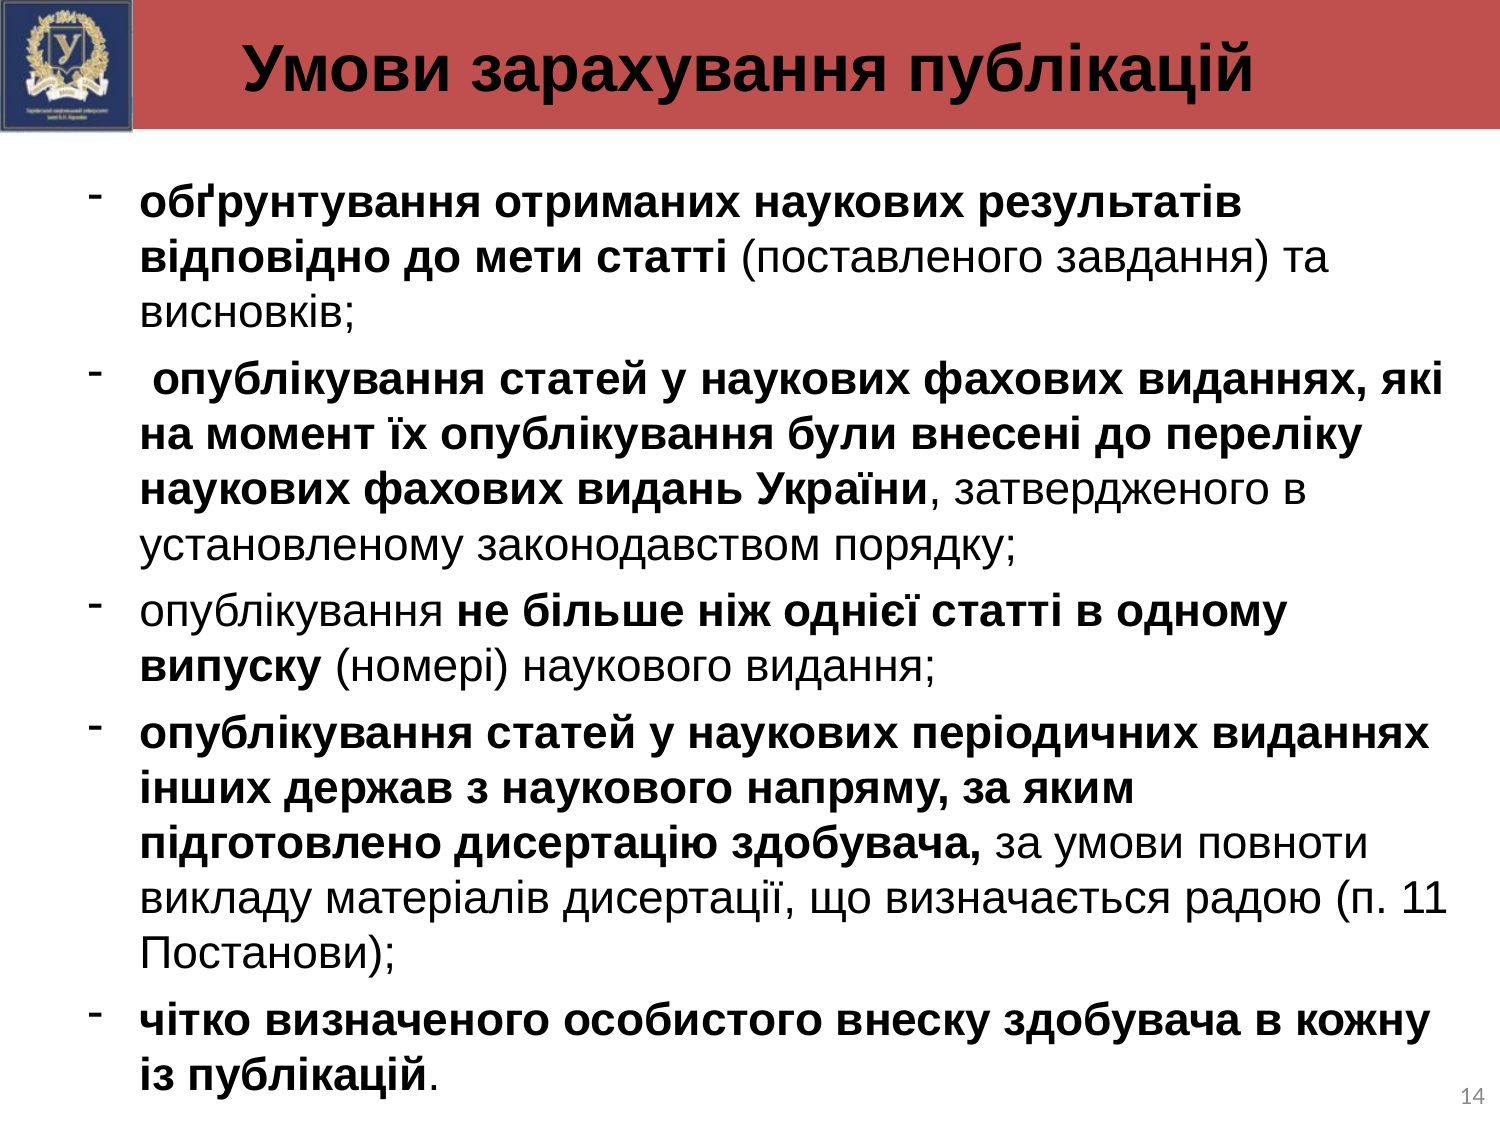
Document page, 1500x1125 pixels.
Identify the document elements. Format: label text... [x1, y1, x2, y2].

subtitle обґрунтування отриманих наукових результатів відповідно до мети статті (поставленого завдання) та висновків; опублікування статей у наукових фахових виданнях, які на момент їх опублікування були внесені до переліку наукових фахових видань України, затвердженого в установленому законодавством порядку; опублікування не більше ніж однієї статті в одному випуску (номері) наукового видання; опублікування статей у наукових періодичних виданнях інших держав з наукового напряму, за яким підготовлено дисертацію здобувача, за умови повноти викладу матеріалів дисертації, що визначається радою (п. 11 Постанови); чітко визначеного особистого внеску здобувача в кожну із публікацій. [46, 163, 1466, 1125]
title Умови зарахування публікацій [135, 0, 1500, 130]
slide_number 14 [1149, 1065, 1500, 1125]
picture [0, 0, 133, 133]
